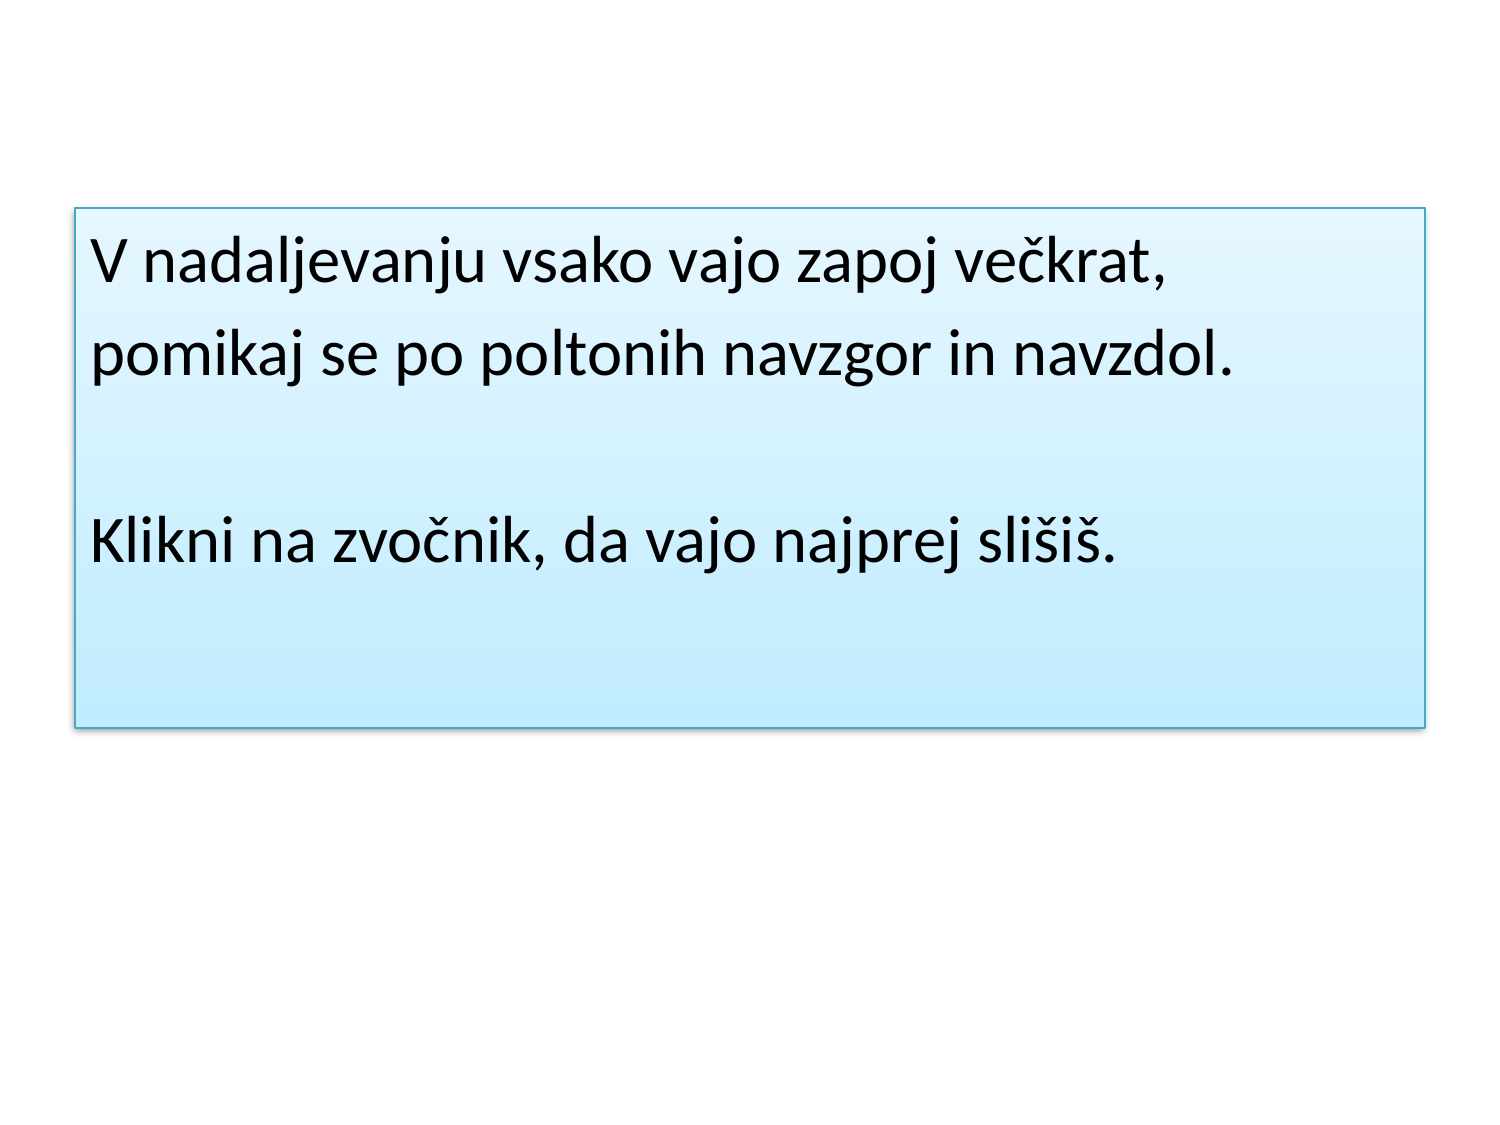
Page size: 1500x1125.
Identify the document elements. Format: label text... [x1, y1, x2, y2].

list V nadaljevanju vsako vajo zapoj večkrat, pomikaj se po poltonih navzgor in navzdol. Klikni na zvočnik, da vajo najprej slišiš. [74, 207, 1426, 729]
